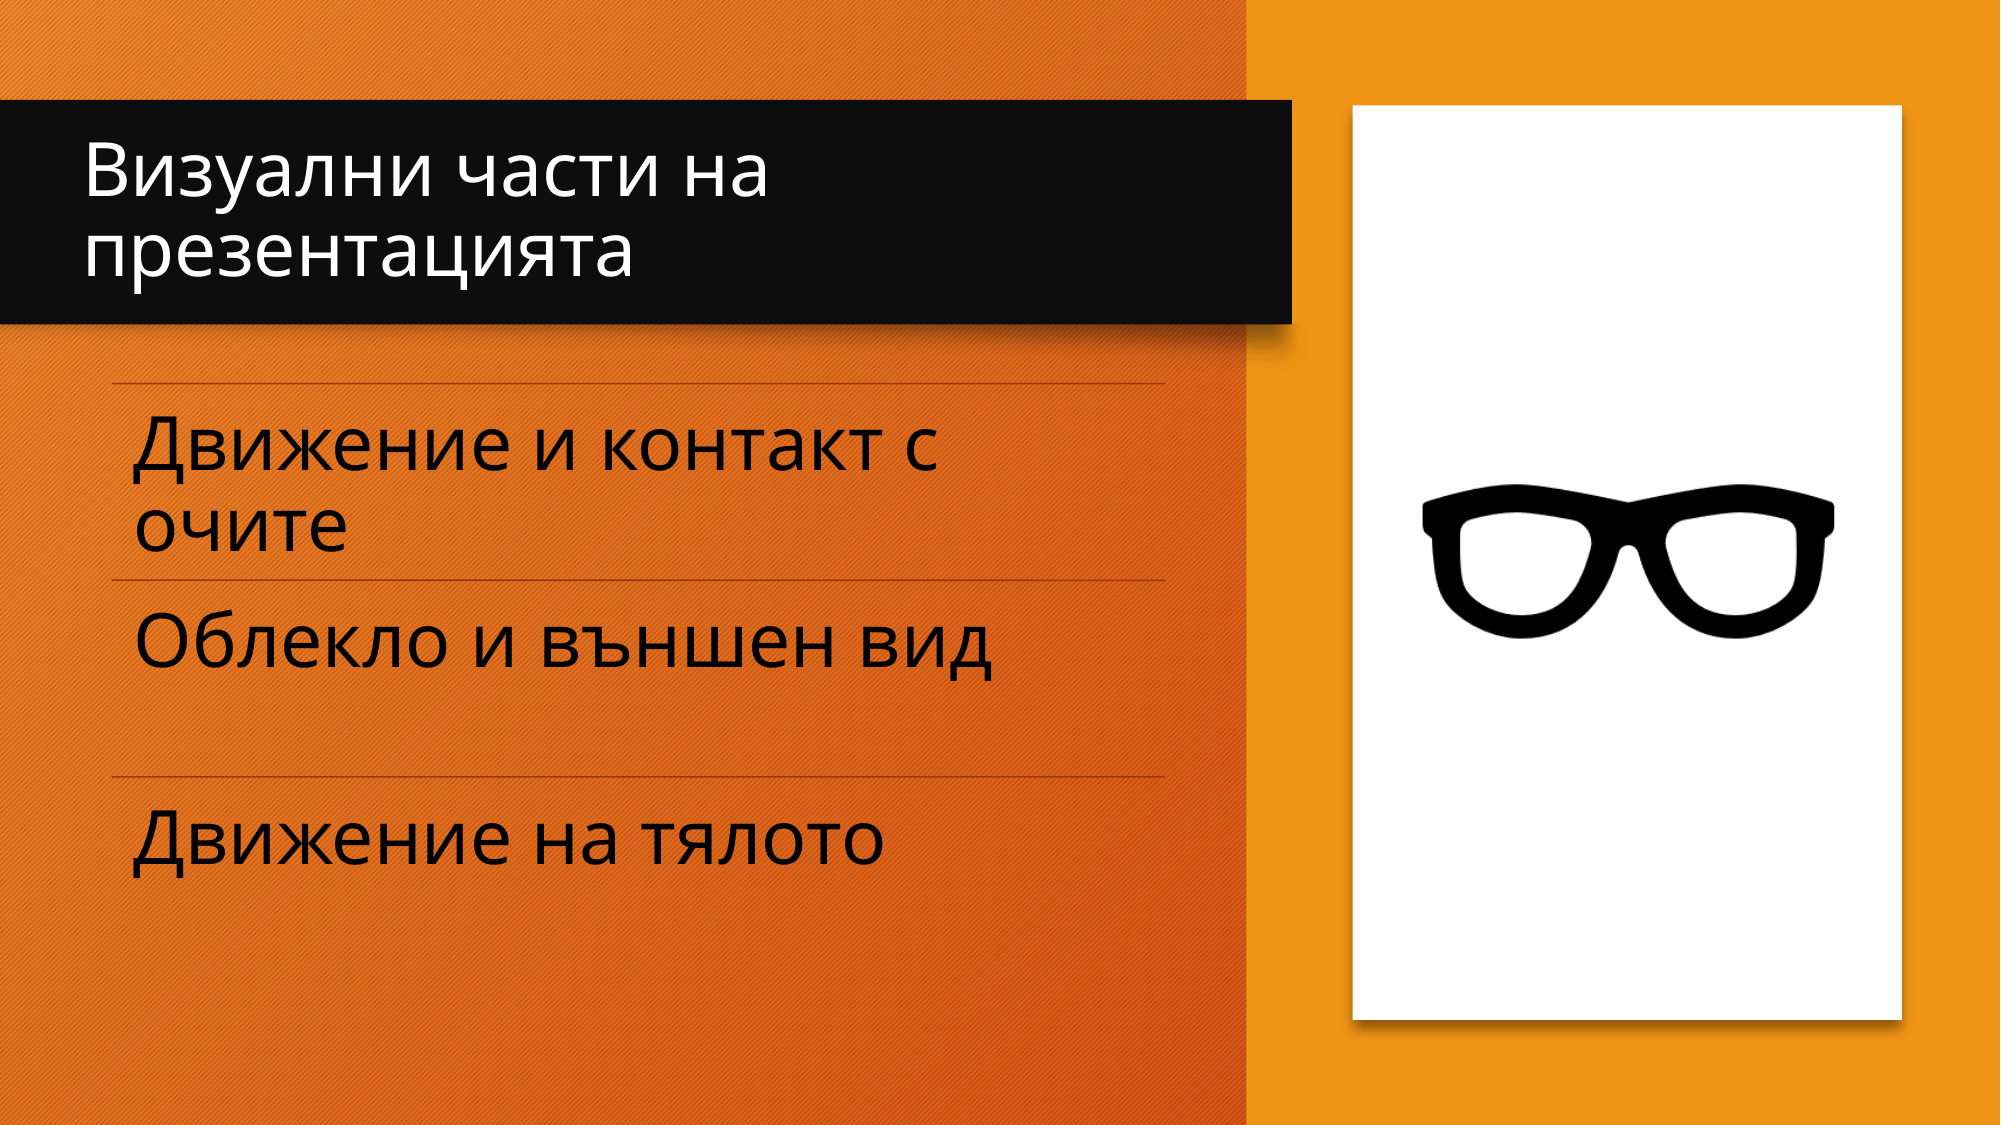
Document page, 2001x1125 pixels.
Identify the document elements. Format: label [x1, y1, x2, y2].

list [111, 383, 1166, 974]
picture [0, 0, 2000, 1125]
